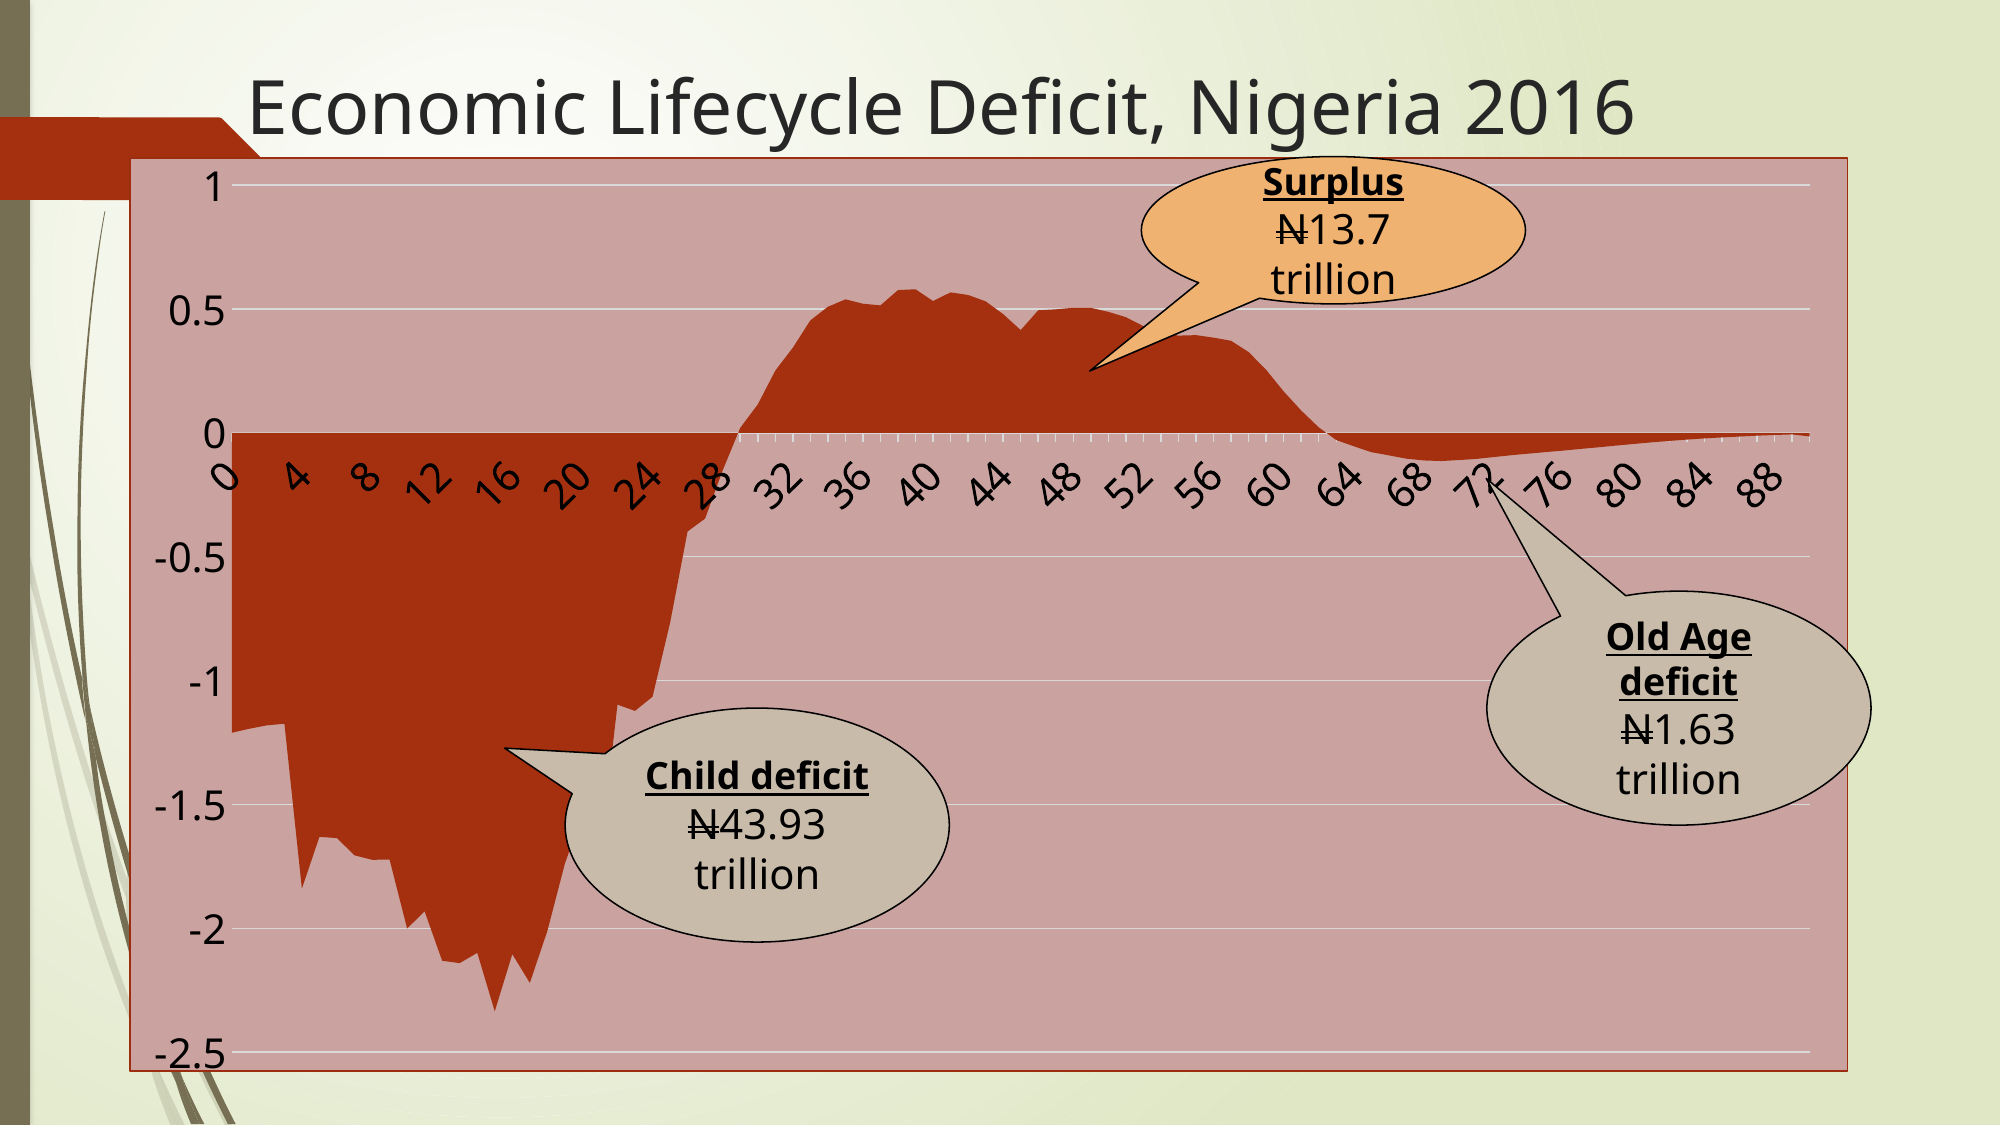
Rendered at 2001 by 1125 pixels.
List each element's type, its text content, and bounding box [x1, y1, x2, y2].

text_box Old Age deficit N1.63 trillion [1854, 658, 1872, 758]
chart [128, 156, 1849, 1082]
title Economic Lifecycle Deficit, Nigeria 2016 [231, 51, 1827, 156]
